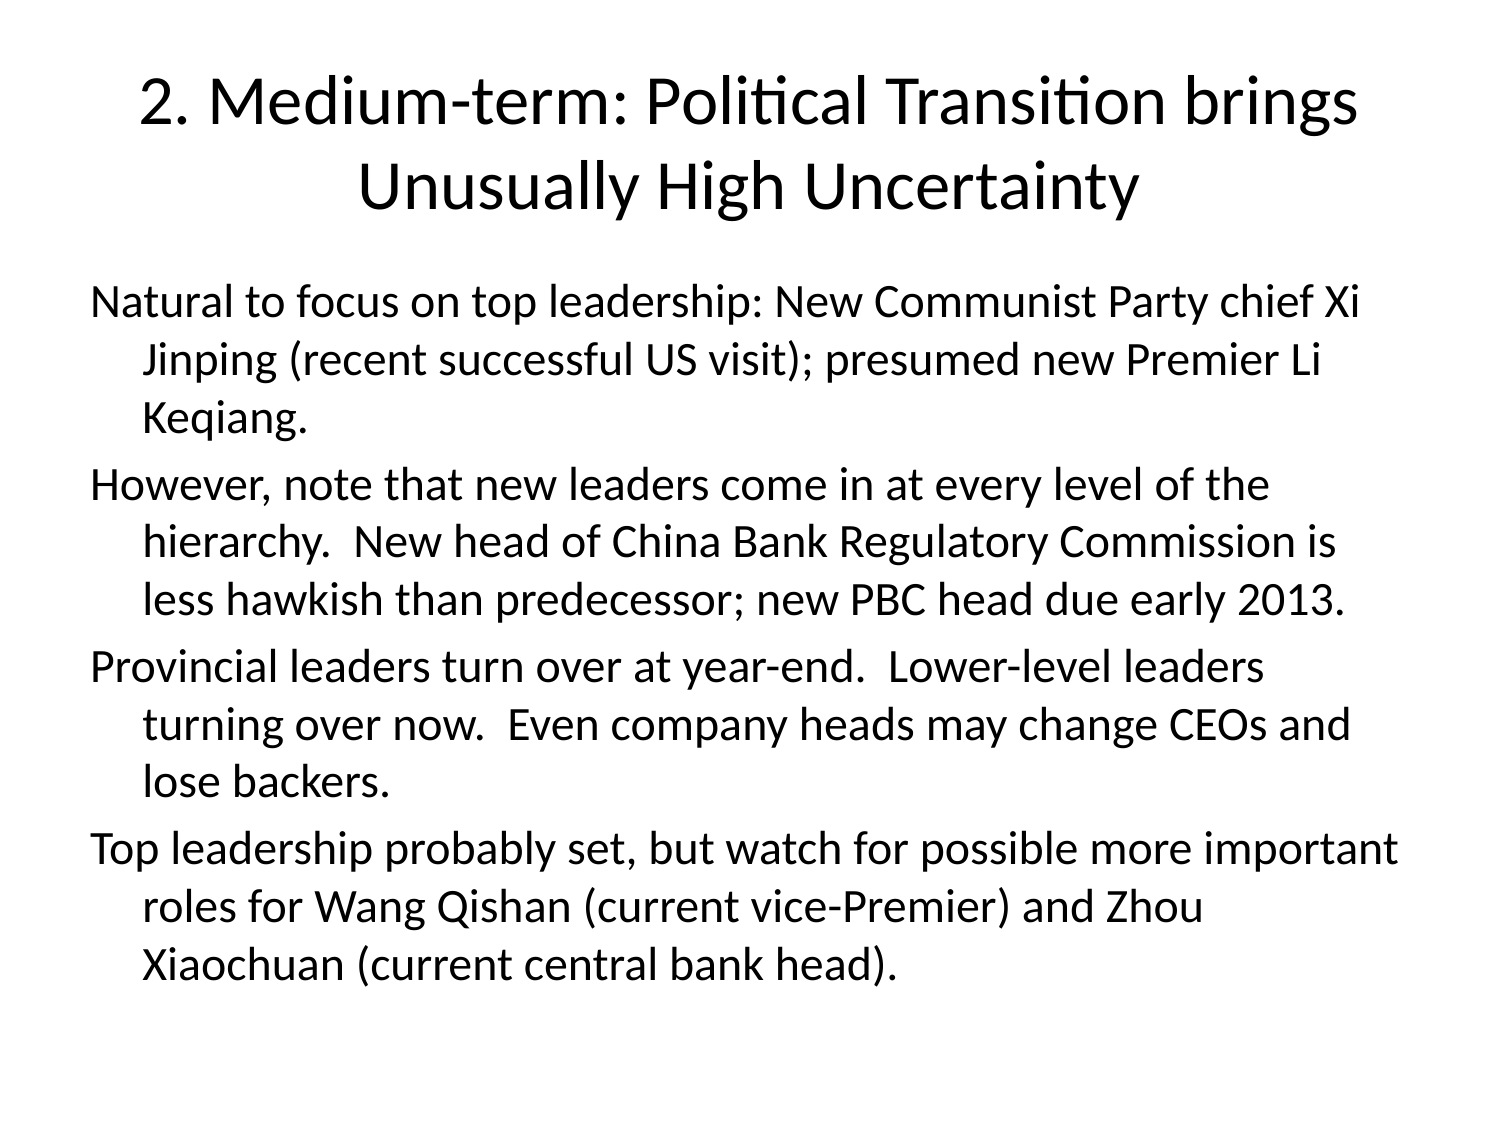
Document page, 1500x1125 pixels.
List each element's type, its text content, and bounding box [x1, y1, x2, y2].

list Natural to focus on top leadership: New Communist Party chief Xi Jinping (recent successful US visit); presumed new Premier Li Keqiang. However, note that new leaders come in at every level of the hierarchy. New head of China Bank Regulatory Commission is less hawkish than predecessor; new PBC head due early 2013. Provincial leaders turn over at year-end. Lower-level leaders turning over now. Even company heads may change CEOs and lose backers. Top leadership probably set, but watch for possible more important roles for Wang Qishan (current vice-Premier) and Zhou Xiaochuan (current central bank head). [75, 262, 1425, 1005]
title 2. Medium-term: Political Transition brings Unusually High Uncertainty [75, 45, 1425, 233]
